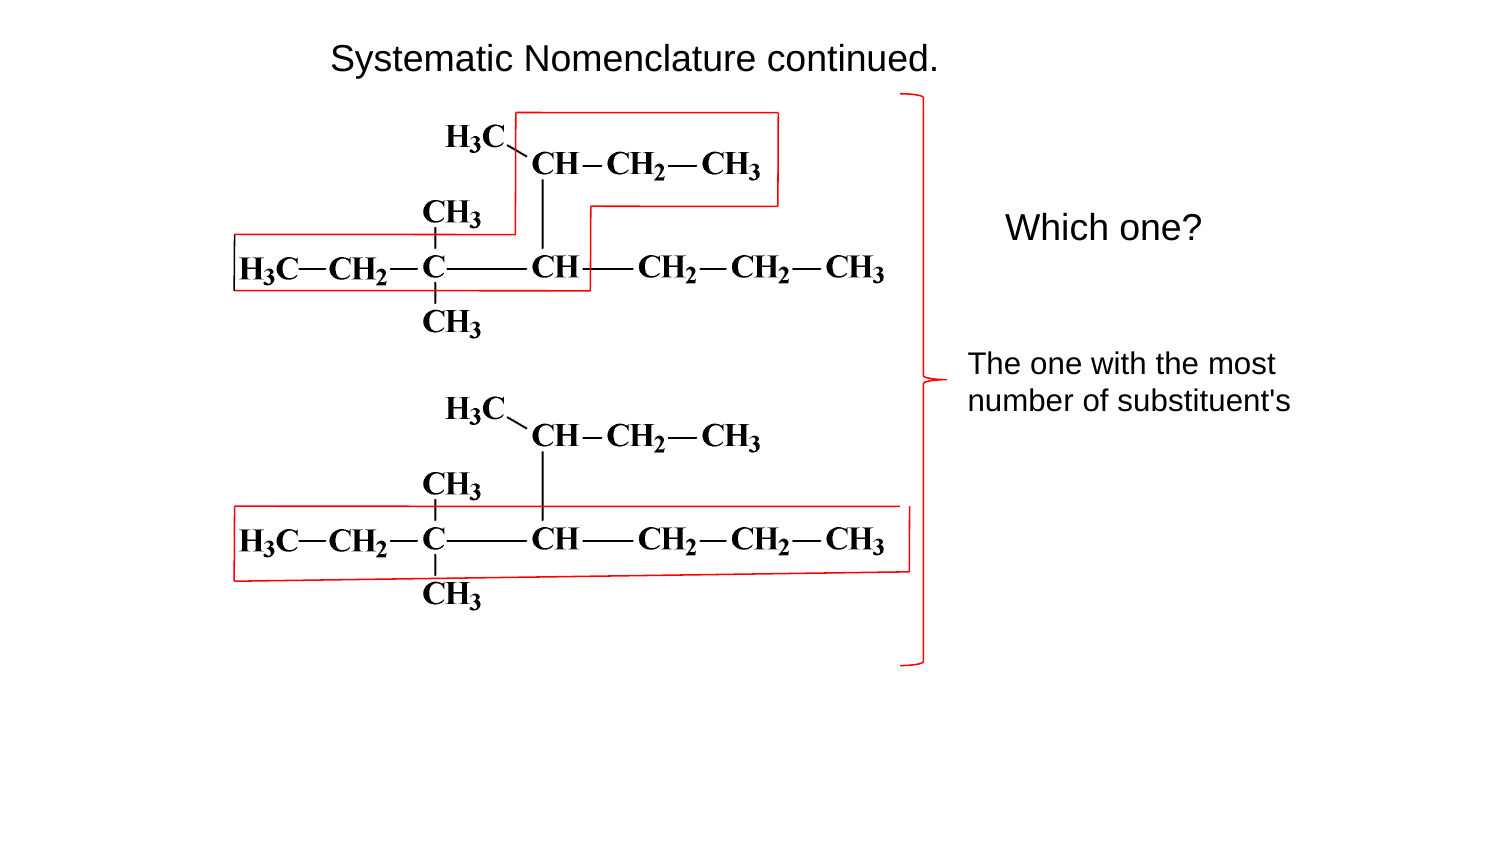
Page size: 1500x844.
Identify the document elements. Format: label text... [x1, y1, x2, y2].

picture [234, 582, 891, 625]
picture [234, 384, 891, 506]
text_box The one with the most number of substituent's [956, 337, 1313, 424]
picture [234, 112, 891, 353]
text_box Which one? [993, 196, 1238, 254]
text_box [234, 571, 910, 582]
picture [234, 507, 891, 571]
text_box [899, 93, 947, 538]
text_box [899, 548, 924, 666]
text_box Systematic Nomenclature continued. [318, 28, 1163, 85]
